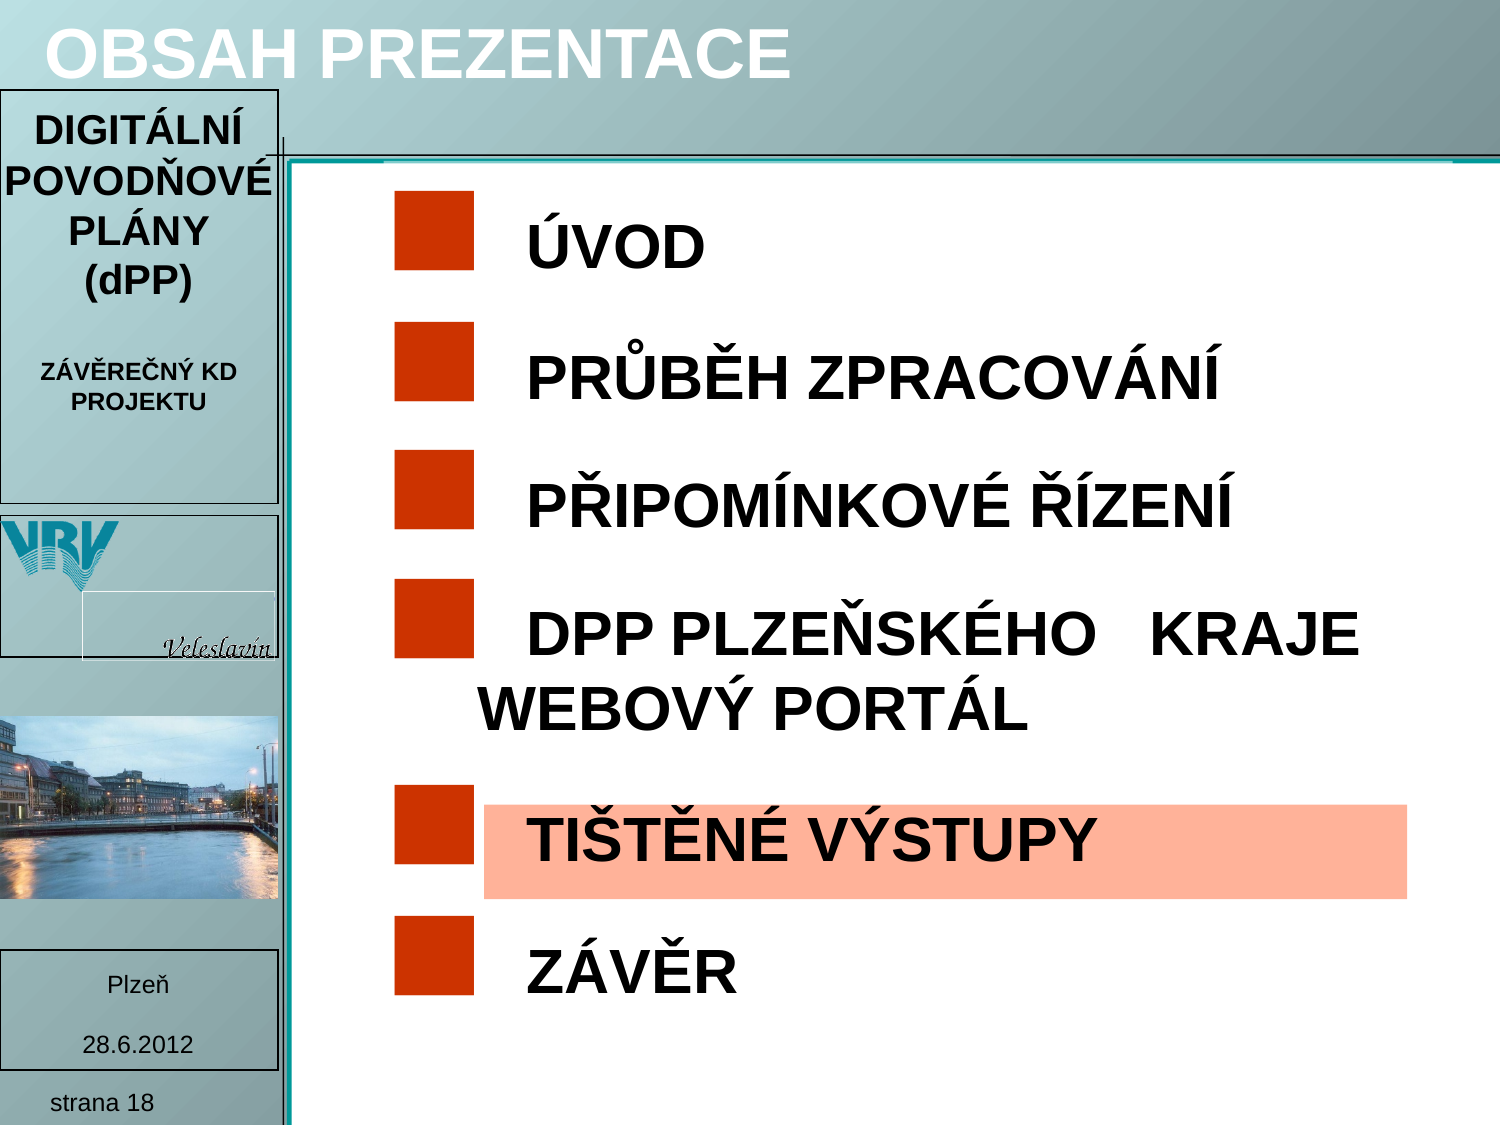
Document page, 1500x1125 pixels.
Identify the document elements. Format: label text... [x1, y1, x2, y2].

text_box OBSAH PREZENTACE [29, 0, 1430, 206]
picture [0, 521, 275, 661]
text_box ÚVOD PRŮBĚH ZPRACOVÁNÍ PŘIPOMÍNKOVÉ ŘÍZENÍ DPP PLZEŇSKÉHO KRAJE WEBOVÝ PORTÁL TIŠTĚNÉ VÝSTUPY ZÁVĚR [383, 160, 1453, 994]
picture [0, 716, 278, 899]
text_box [265, 72, 1364, 158]
